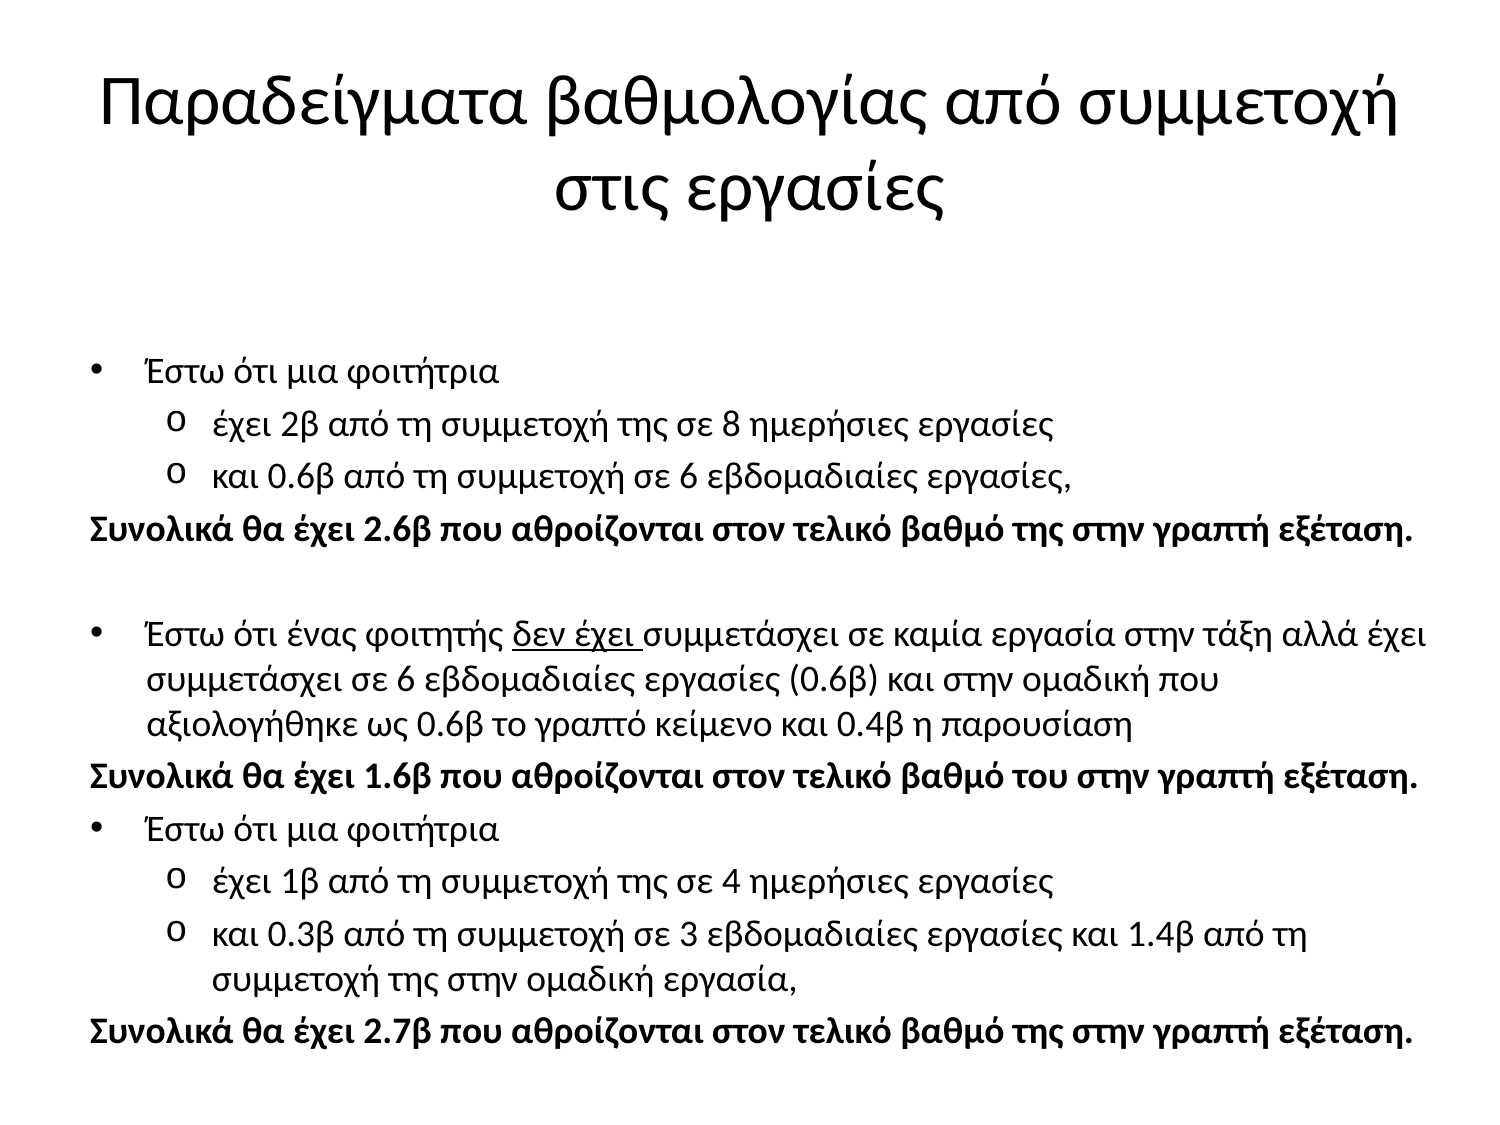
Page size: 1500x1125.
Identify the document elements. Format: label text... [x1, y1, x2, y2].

list Έστω ότι μια φοιτήτρια έχει 2β από τη συμμετοχή της σε 8 ημερήσιες εργασίες και 0.6β από τη συμμετοχή σε 6 εβδομαδιαίες εργασίες, Συνολικά θα έχει 2.6β που αθροίζονται στον τελικό βαθμό της στην γραπτή εξέταση. Έστω ότι ένας φοιτητής δεν έχει συμμετάσχει σε καμία εργασία στην τάξη αλλά έχει συμμετάσχει σε 6 εβδομαδιαίες εργασίες (0.6β) και στην ομαδική που αξιολογήθηκε ως 0.6β το γραπτό κείμενο και 0.4β η παρουσίαση Συνολικά θα έχει 1.6β που αθροίζονται στον τελικό βαθμό του στην γραπτή εξέταση. Έστω ότι μια φοιτήτρια έχει 1β από τη συμμετοχή της σε 4 ημερήσιες εργασίες και 0.3β από τη συμμετοχή σε 3 εβδομαδιαίες εργασίες και 1.4β από τη συμμετοχή της στην ομαδική εργασία, Συνολικά θα έχει 2.7β που αθροίζονται στον τελικό βαθμό της στην γραπτή εξέταση. [75, 338, 1447, 1082]
title Παραδείγματα βαθμολογίας από συμμετοχή στις εργασίες [75, 45, 1425, 233]
